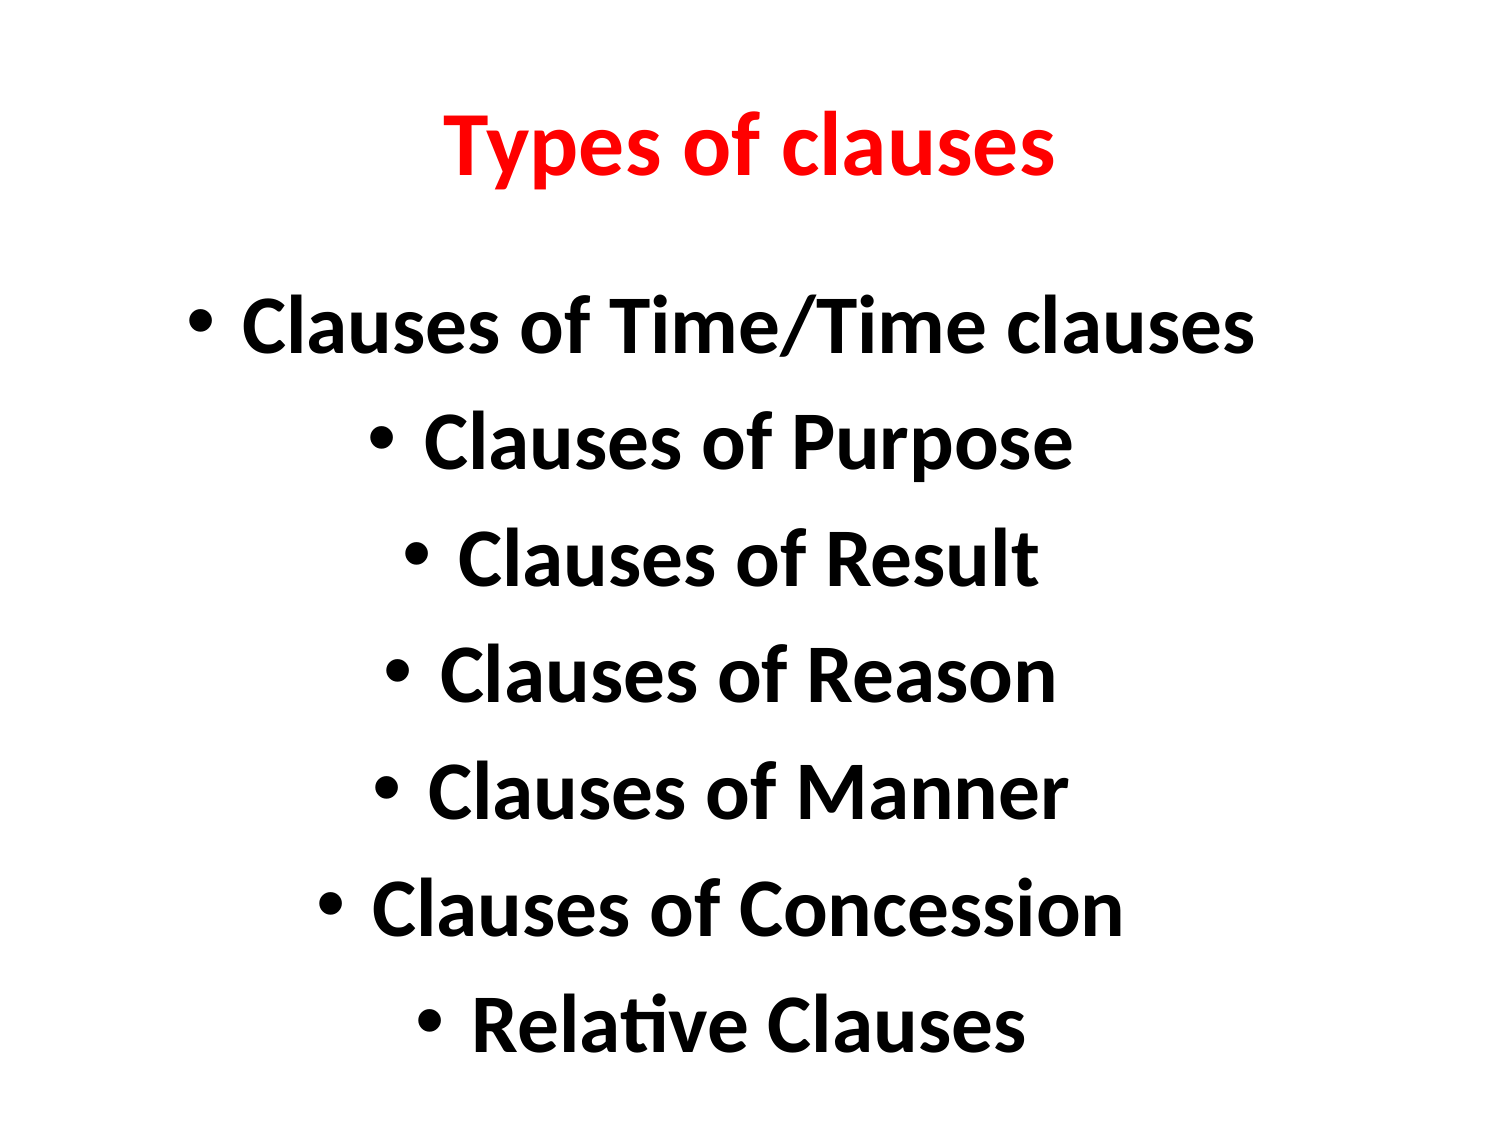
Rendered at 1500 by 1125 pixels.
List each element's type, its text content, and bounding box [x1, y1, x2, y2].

list Clauses of Time/Time clauses Clauses of Purpose Clauses of Result Clauses of Reason Clauses of Manner Clauses of Concession Relative Clauses [17, 262, 1425, 1125]
title Types of clauses [75, 45, 1425, 233]
